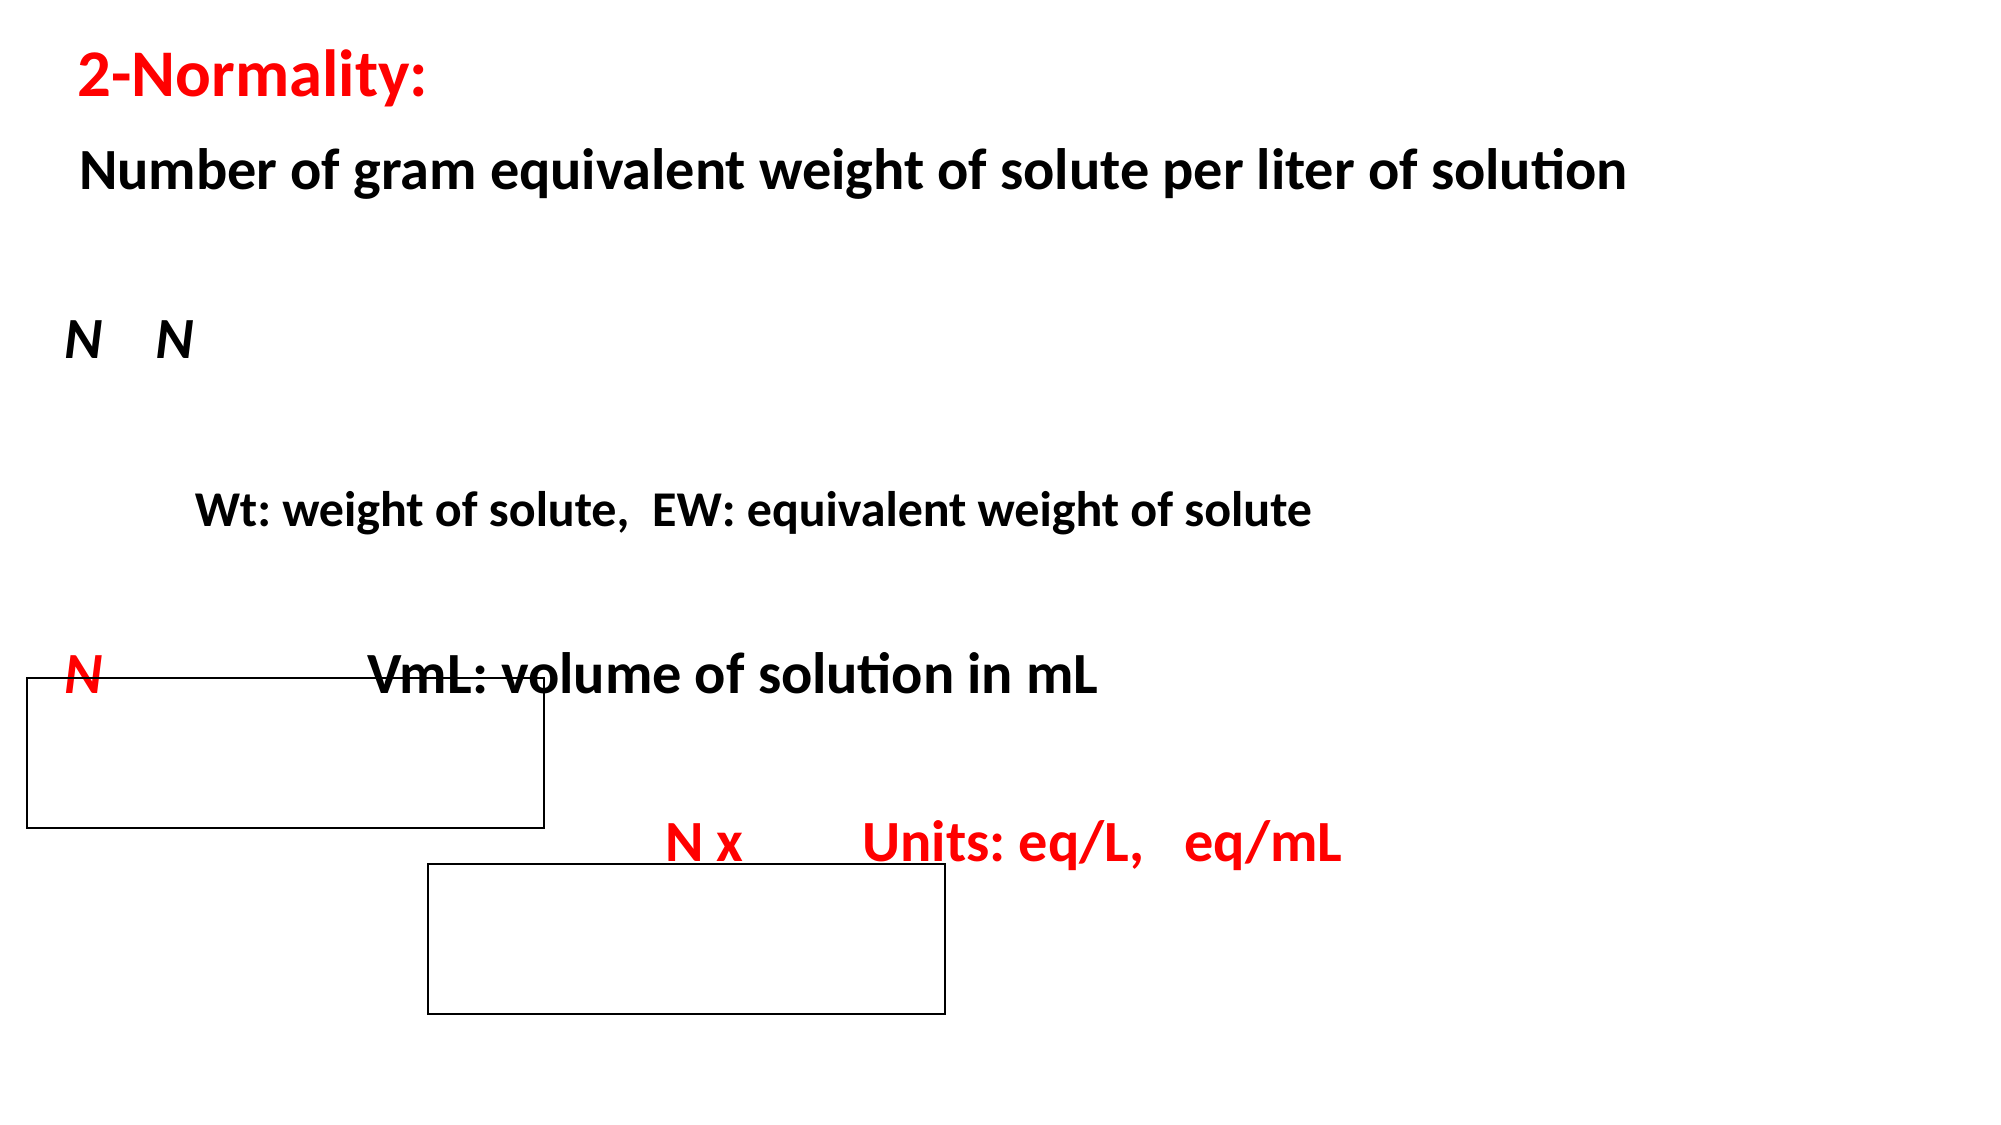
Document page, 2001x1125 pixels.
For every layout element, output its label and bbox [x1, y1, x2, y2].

text_box [26, 677, 545, 829]
text_box [427, 863, 946, 1015]
